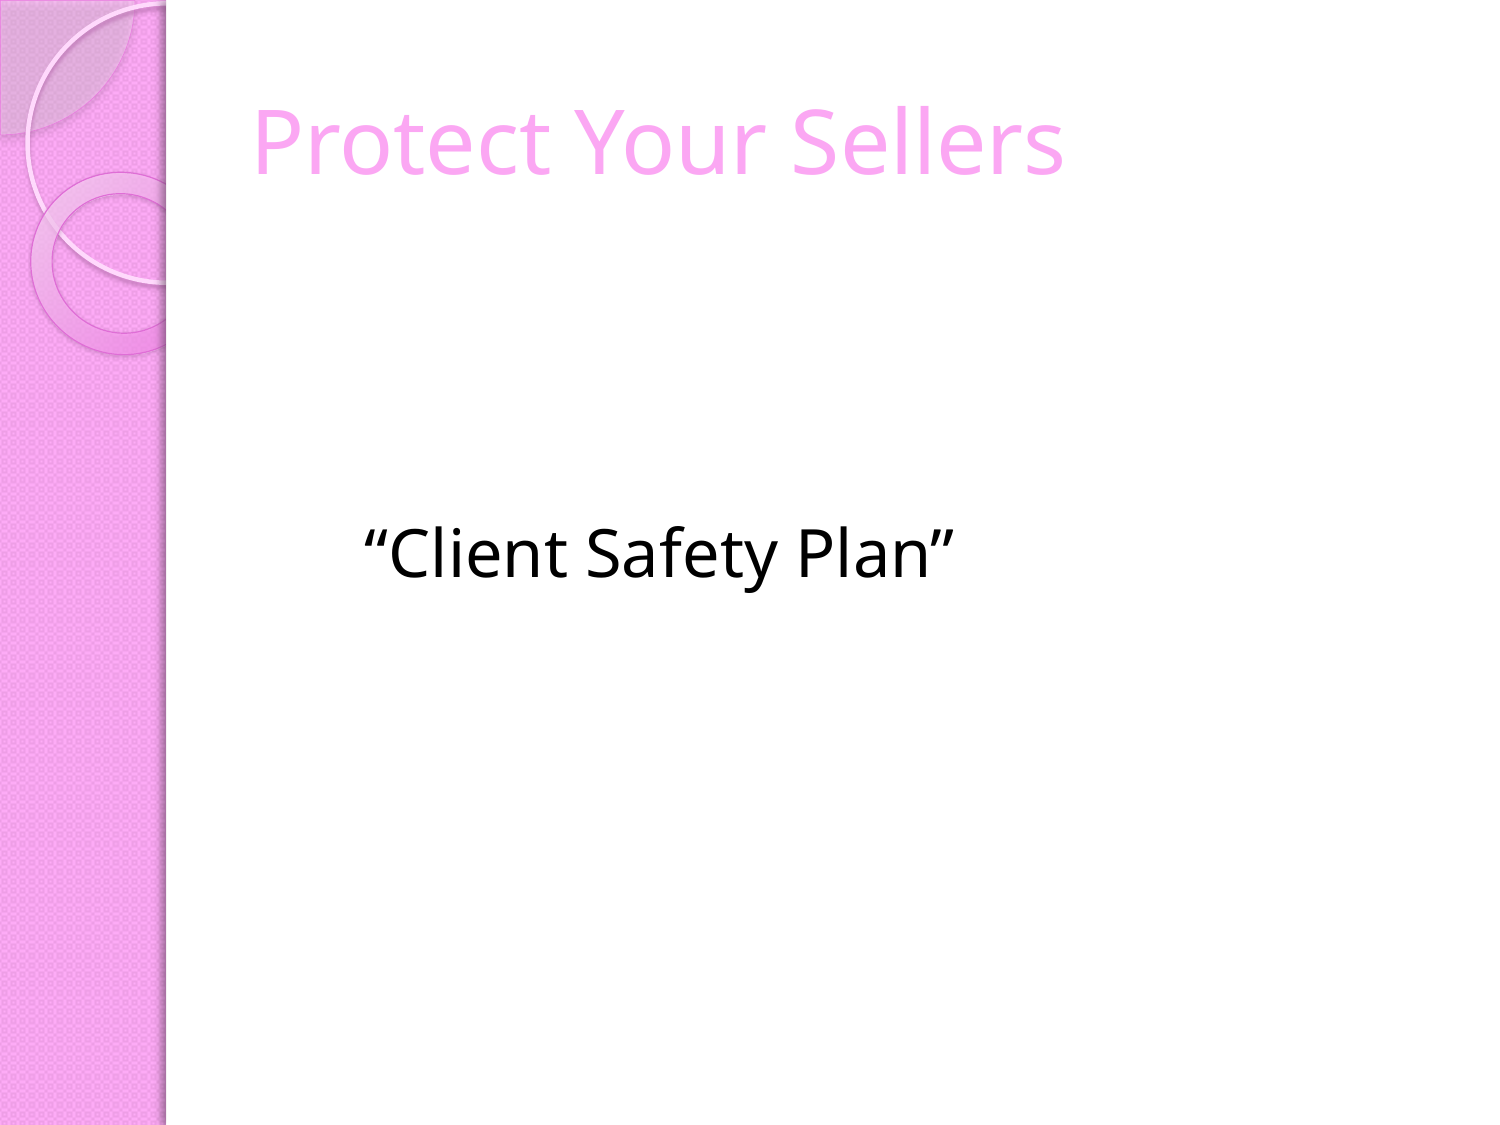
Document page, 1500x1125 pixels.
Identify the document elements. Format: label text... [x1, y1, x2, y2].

text_box “Client Safety Plan” [349, 503, 1250, 599]
title Protect Your Sellers [235, 45, 1466, 233]
